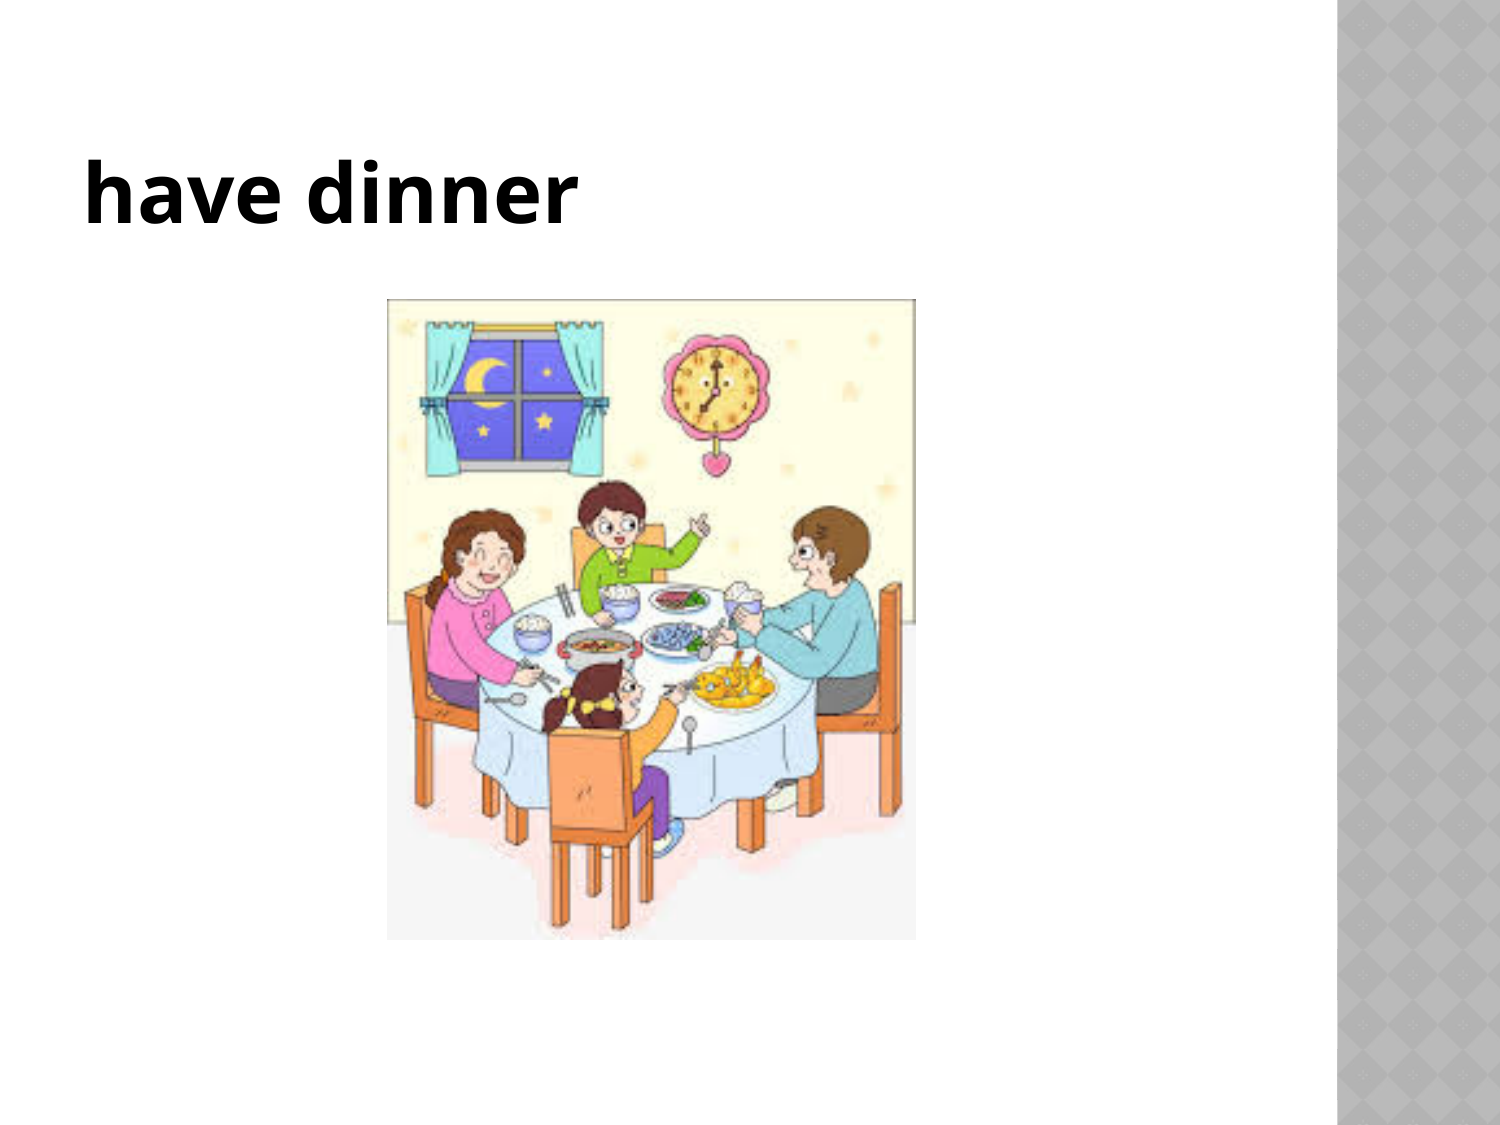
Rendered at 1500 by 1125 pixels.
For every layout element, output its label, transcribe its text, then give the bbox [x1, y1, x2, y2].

title have dinner [75, 52, 1263, 240]
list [387, 299, 917, 940]
